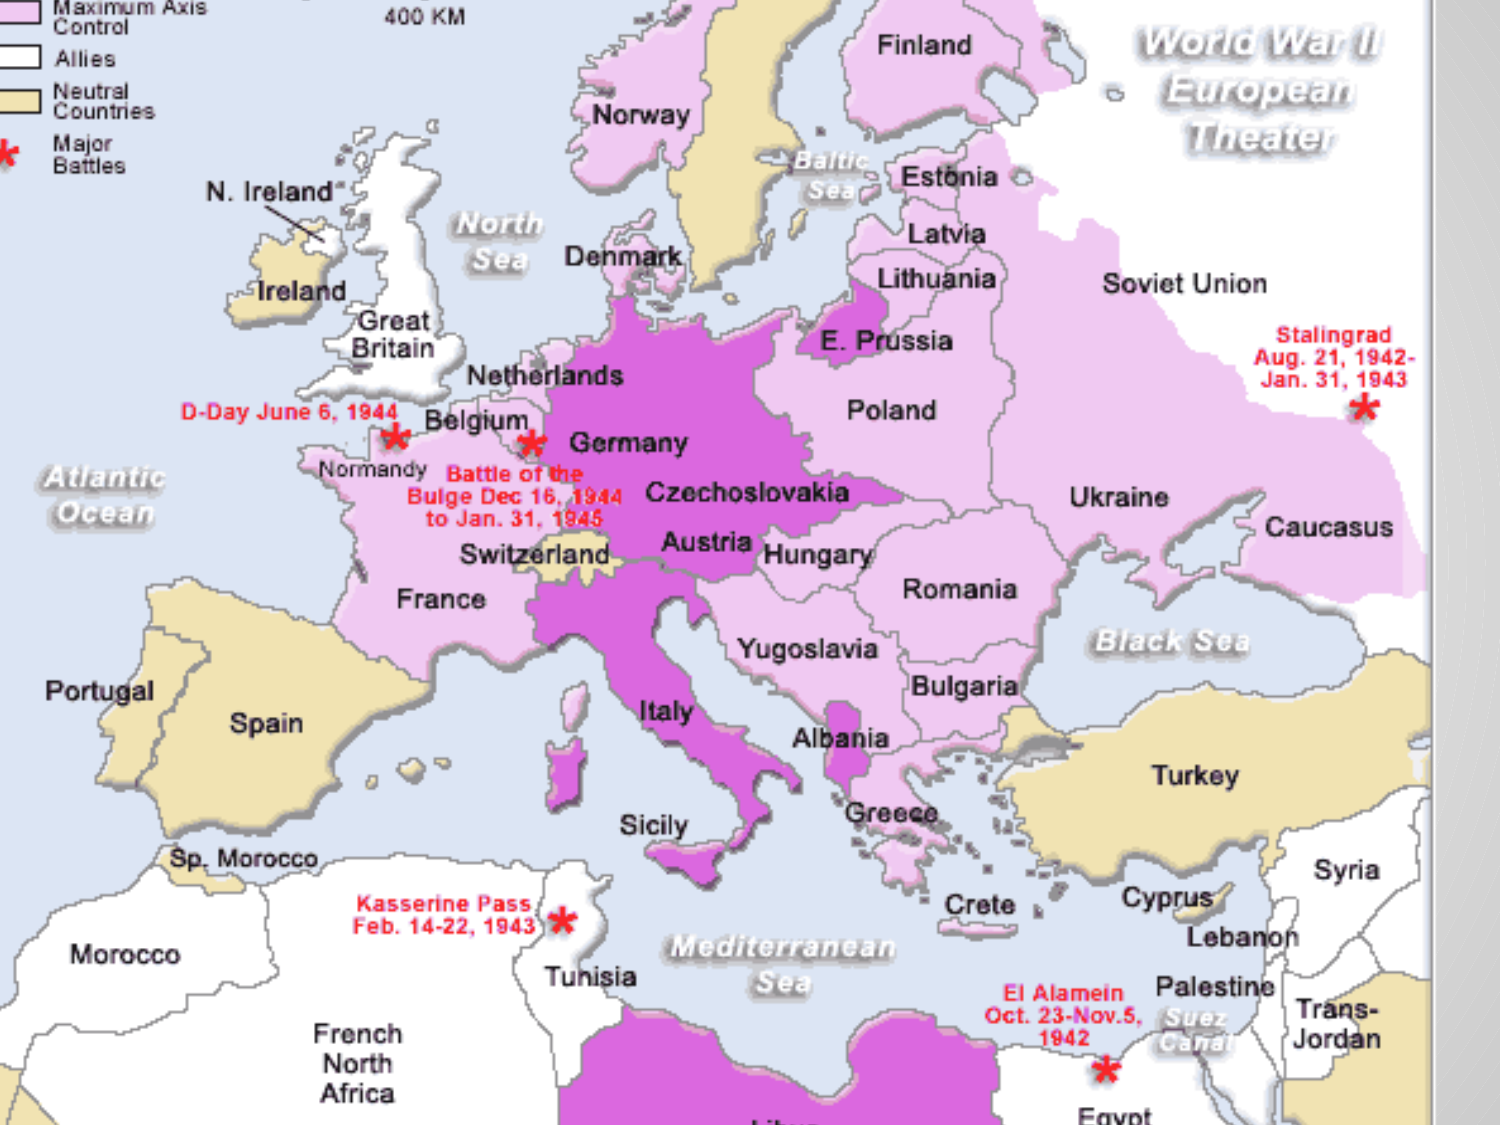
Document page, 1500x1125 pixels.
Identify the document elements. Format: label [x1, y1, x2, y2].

text_box [0, 0, 1449, 1125]
